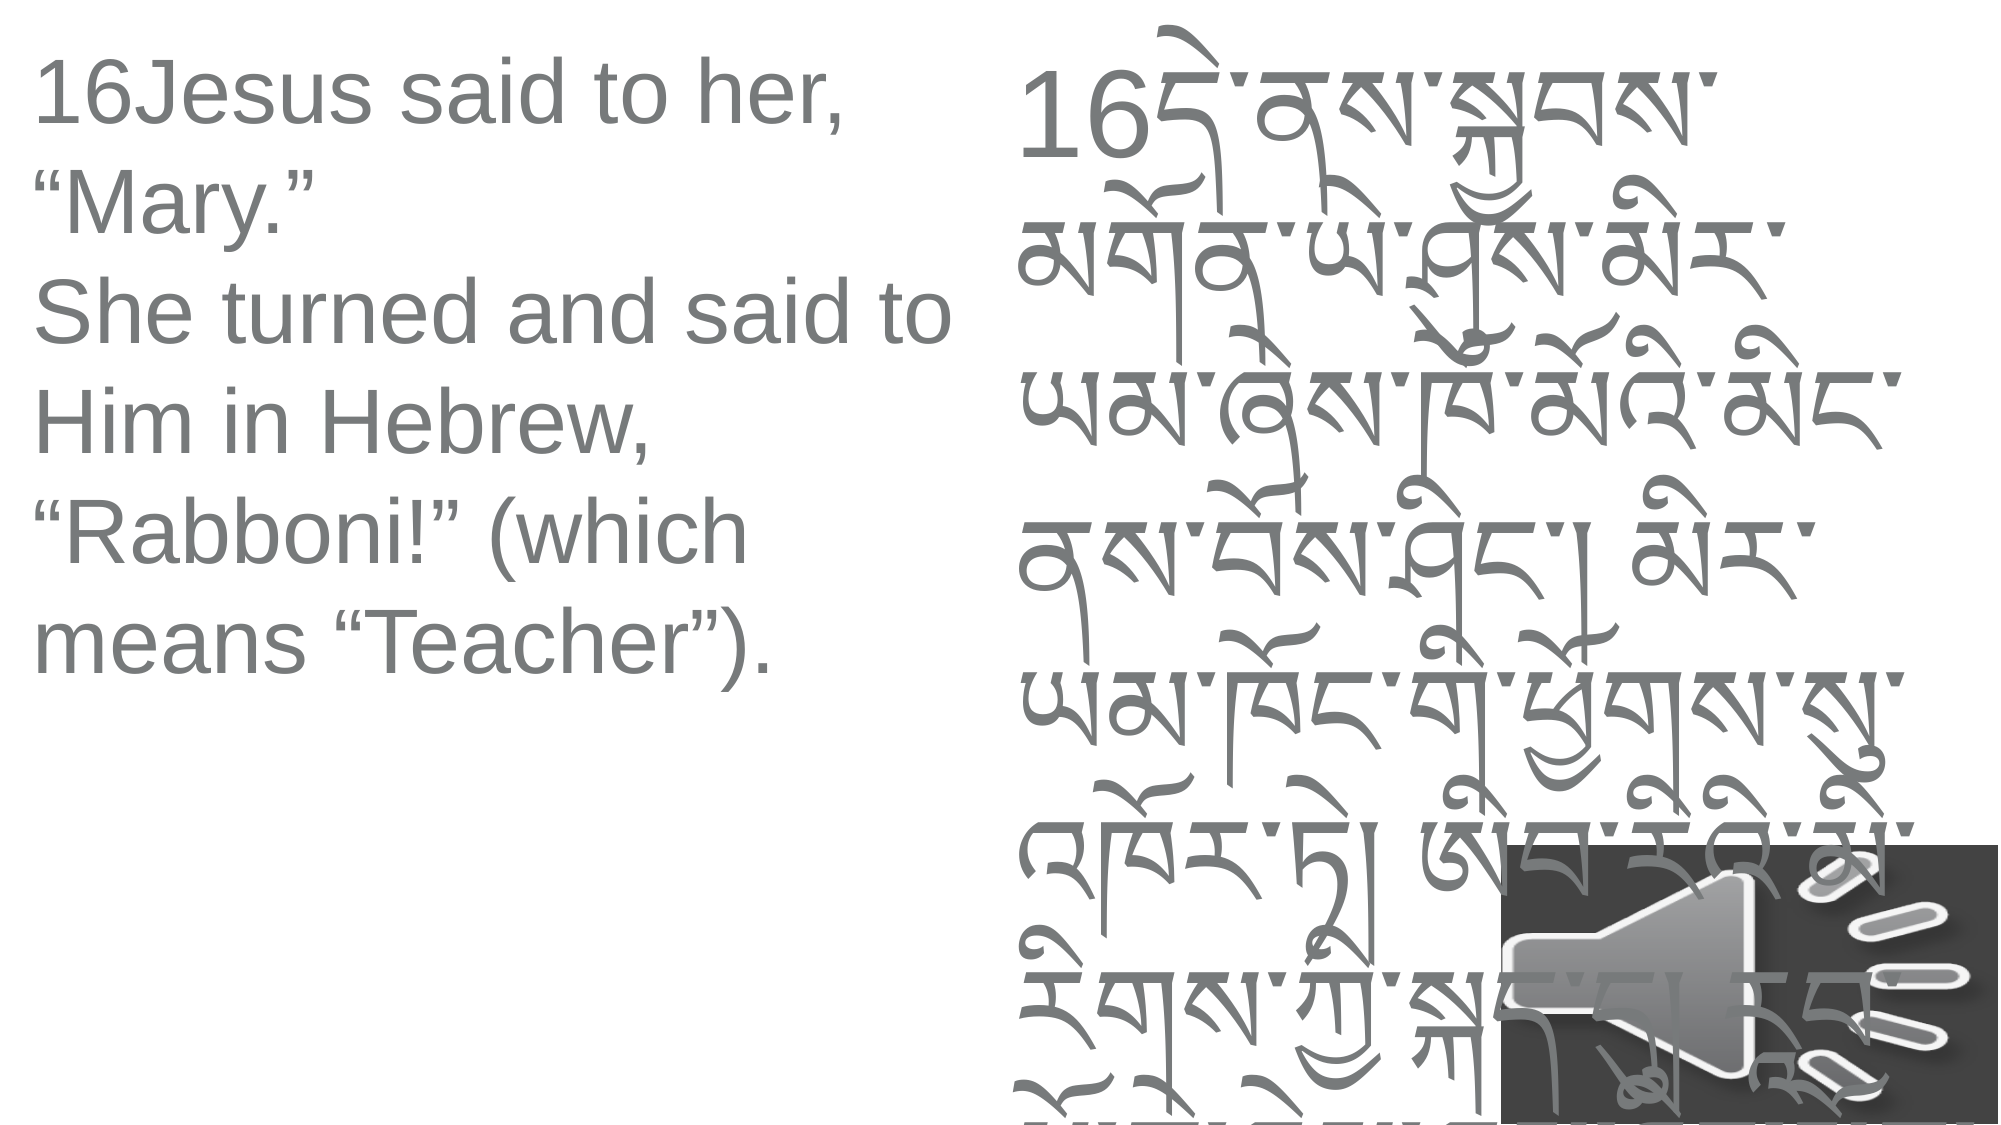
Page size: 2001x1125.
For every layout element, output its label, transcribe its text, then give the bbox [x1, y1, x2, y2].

text_box 16དེ་ནས་སྐྱབས་མགོན་ཡེ་ཤུས་མིར་ཡམ་ཞེས་ཁོ་མོའི་མིང་ནས་བོས༌ཤིང༌། མིར་ཡམ་ཁོང་གི་ཕྱོགས་སུ་འཁོར༌ཏེ། ཨིབ་རིའི་མི་རིགས་ཀྱི་སྐད༌དུ། རཱབ་པོ་ནེ་ཞེས་ཞུས་ཤིང་སློབ་དཔོན་ལགས་ཞེས་པའི་དོན་ཡིན་ནོ།། [999, 24, 2000, 1101]
text_box 16Jesus said to her, “Mary.” She turned and said to Him in Hebrew, “Rabboni!” (which means “Teacher”). [18, 24, 973, 1101]
picture [1500, 843, 2000, 1125]
